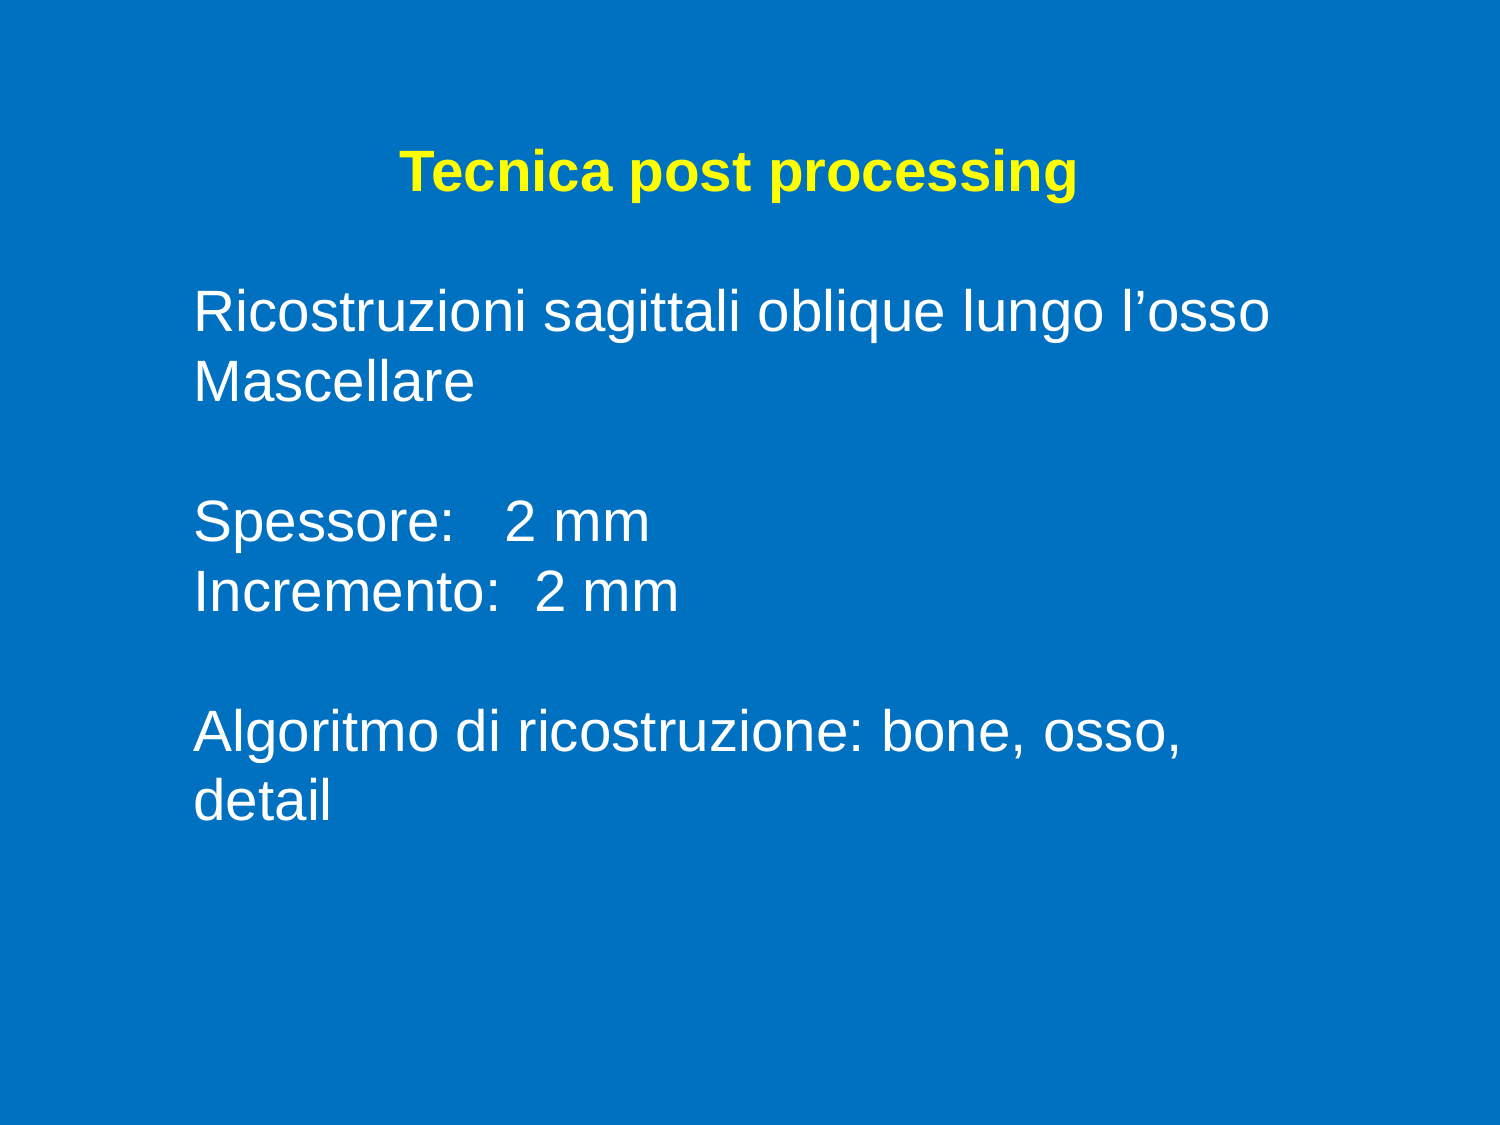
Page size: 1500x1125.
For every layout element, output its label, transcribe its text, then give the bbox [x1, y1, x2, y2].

text_box Tecnica post processing Ricostruzioni sagittali oblique lungo l’osso Mascellare Spessore: 2 mm Incremento: 2 mm Algoritmo di ricostruzione: bone, osso, detail [178, 125, 1301, 840]
